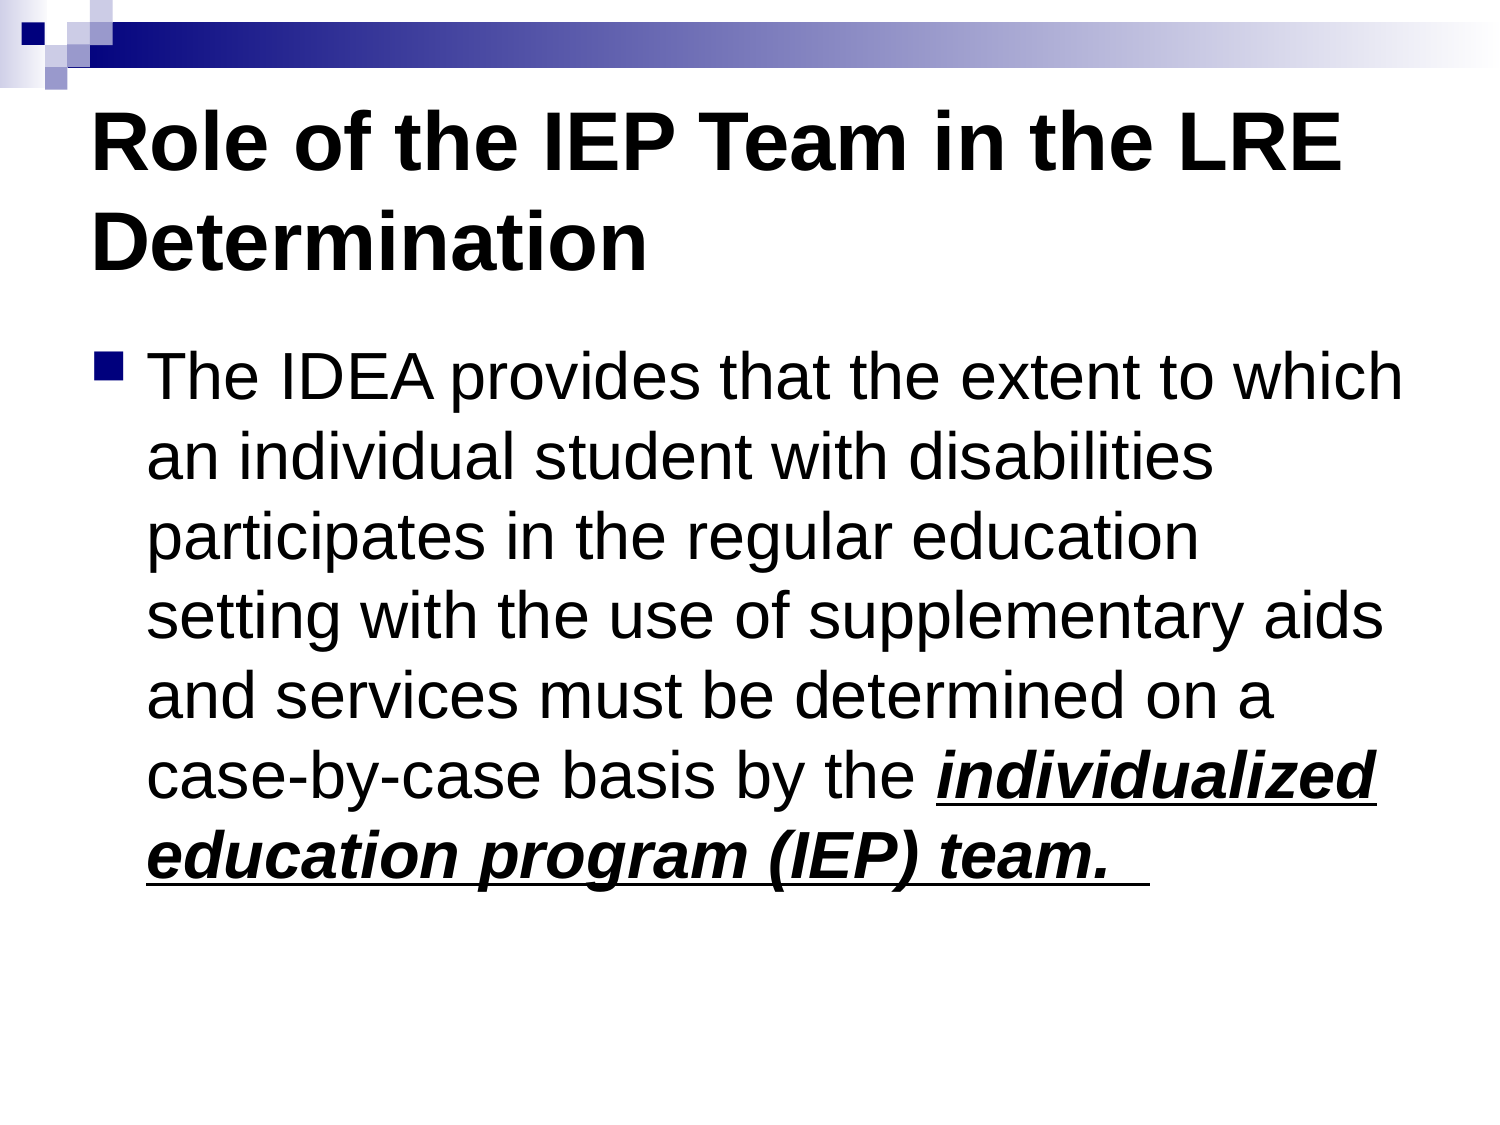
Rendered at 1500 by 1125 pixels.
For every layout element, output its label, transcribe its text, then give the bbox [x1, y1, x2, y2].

title Role of the IEP Team in the LRE Determination [75, 75, 1425, 300]
list The IDEA provides that the extent to which an individual student with disabilities participates in the regular education setting with the use of supplementary aids and services must be determined on a case-by-case basis by the individualized education program (IEP) team. [75, 324, 1425, 963]
